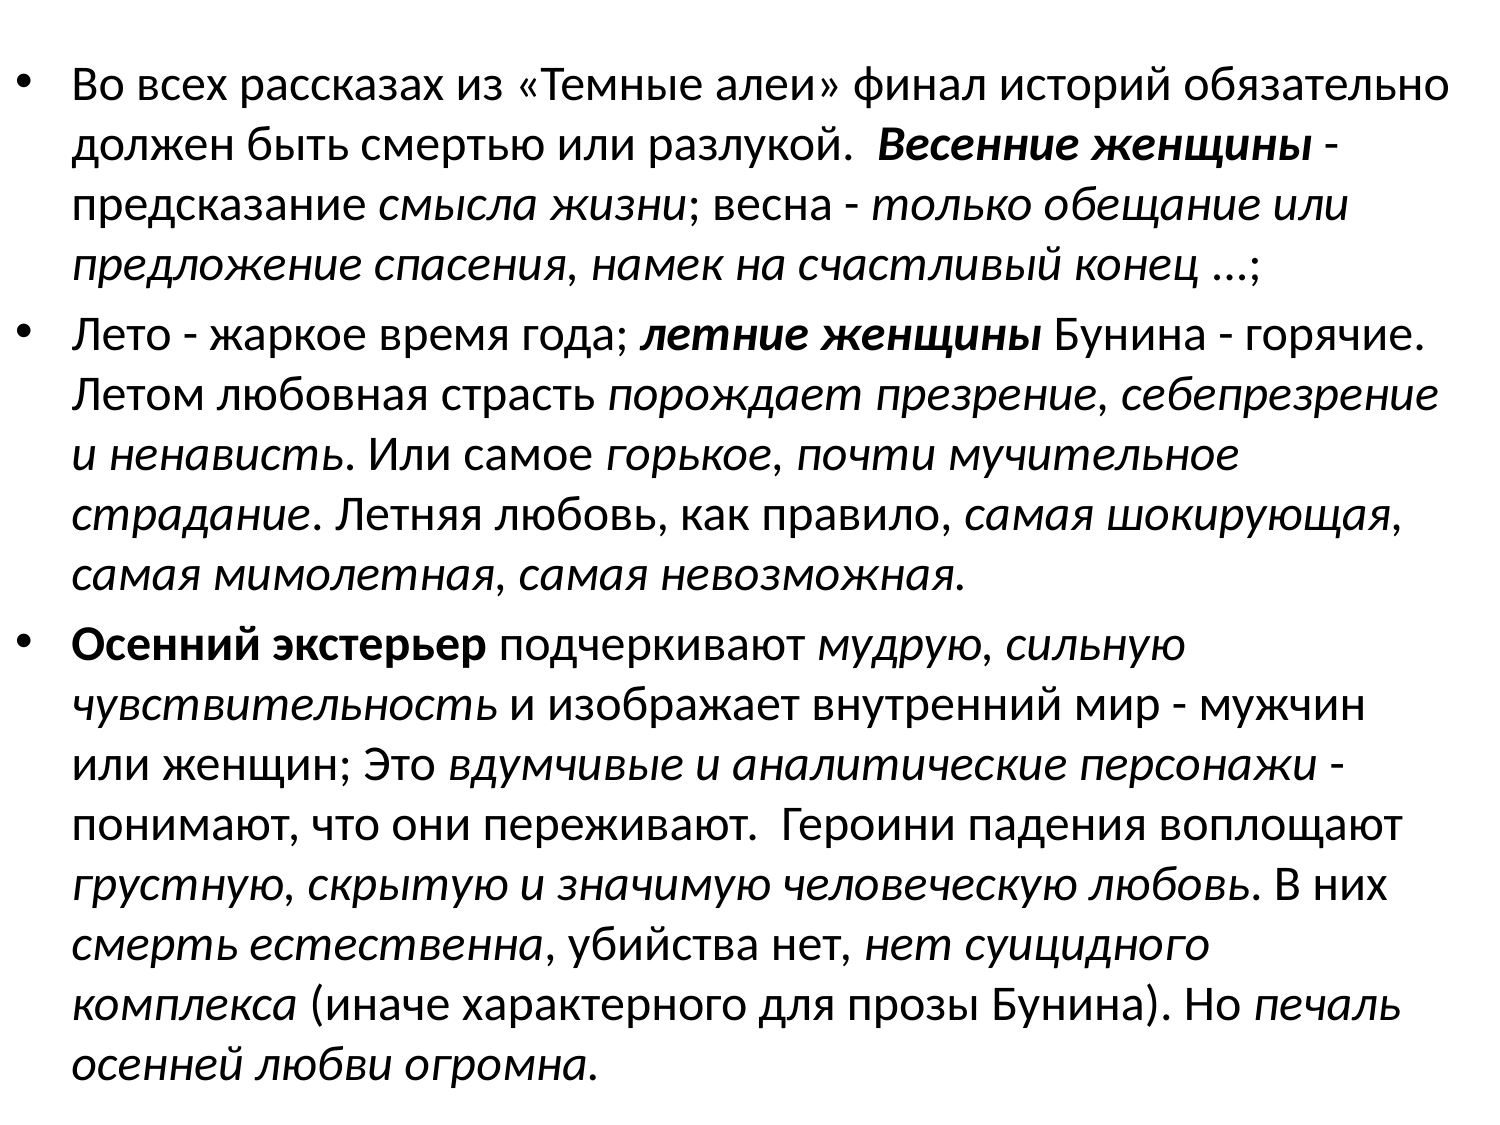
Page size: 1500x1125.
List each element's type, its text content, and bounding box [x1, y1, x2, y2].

list Во всех рассказах из «Темные алеи» финал историй обязательно должен быть смертью или разлукой. Весенние женщины -предсказание смысла жизни; весна - только обещание или предложение спасения, намек на счастливый конец ...; Лето - жаркое время года; летние женщины Бунина - горячие. Летом любовная страсть порождает презрение, себепрезрение и ненависть. Или самое горькое, почти мучительное страдание. Летняя любовь, как правило, самая шокирующая, самая мимолетная, самая невозможная. Осенний экстерьер подчеркивают мудрую, сильную чувствительность и изображает внутренний мир - мужчин или женщин; Это вдумчивые и аналитические персонажи - понимают, что они переживают. Героини падения воплощают грустную, скрытую и значимую человеческую любовь. В них смерть естественна, убийства нет, нет суицидного комплекса (иначе характерного для прозы Бунина). Но печаль осенней любви огромна. [0, 42, 1471, 1094]
